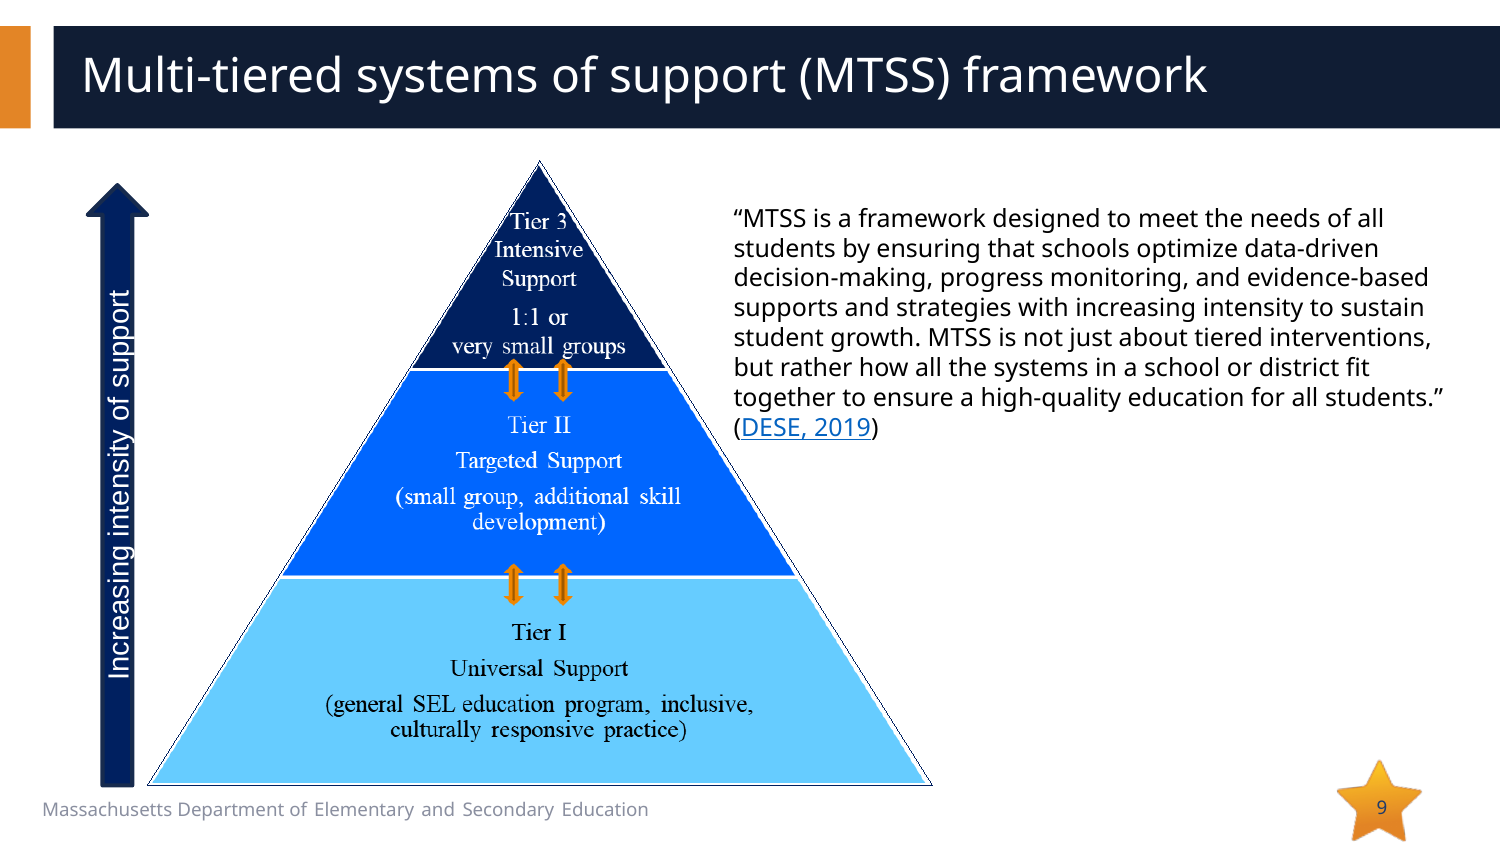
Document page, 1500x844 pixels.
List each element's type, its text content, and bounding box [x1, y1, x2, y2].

picture [146, 160, 933, 786]
text_box [100, 696, 135, 788]
picture [1330, 750, 1431, 844]
text_box Increasing intensity of support [92, 275, 141, 696]
text_box [85, 183, 141, 275]
title Multi-tiered systems of support (MTSS) framework [69, 35, 1469, 120]
text_box “MTSS is a framework designed to meet the needs of all students by ensuring that schools optimize data-driven decision-making, progress monitoring, and evidence-based supports and strategies with increasing intensity to sustain student growth. MTSS is not just about tiered interventions, but rather how all the systems in a school or district fit together to ensure a high-quality education for all students.” (DESE, 2019) [937, 194, 1469, 454]
slide_number 9 [1357, 785, 1399, 831]
